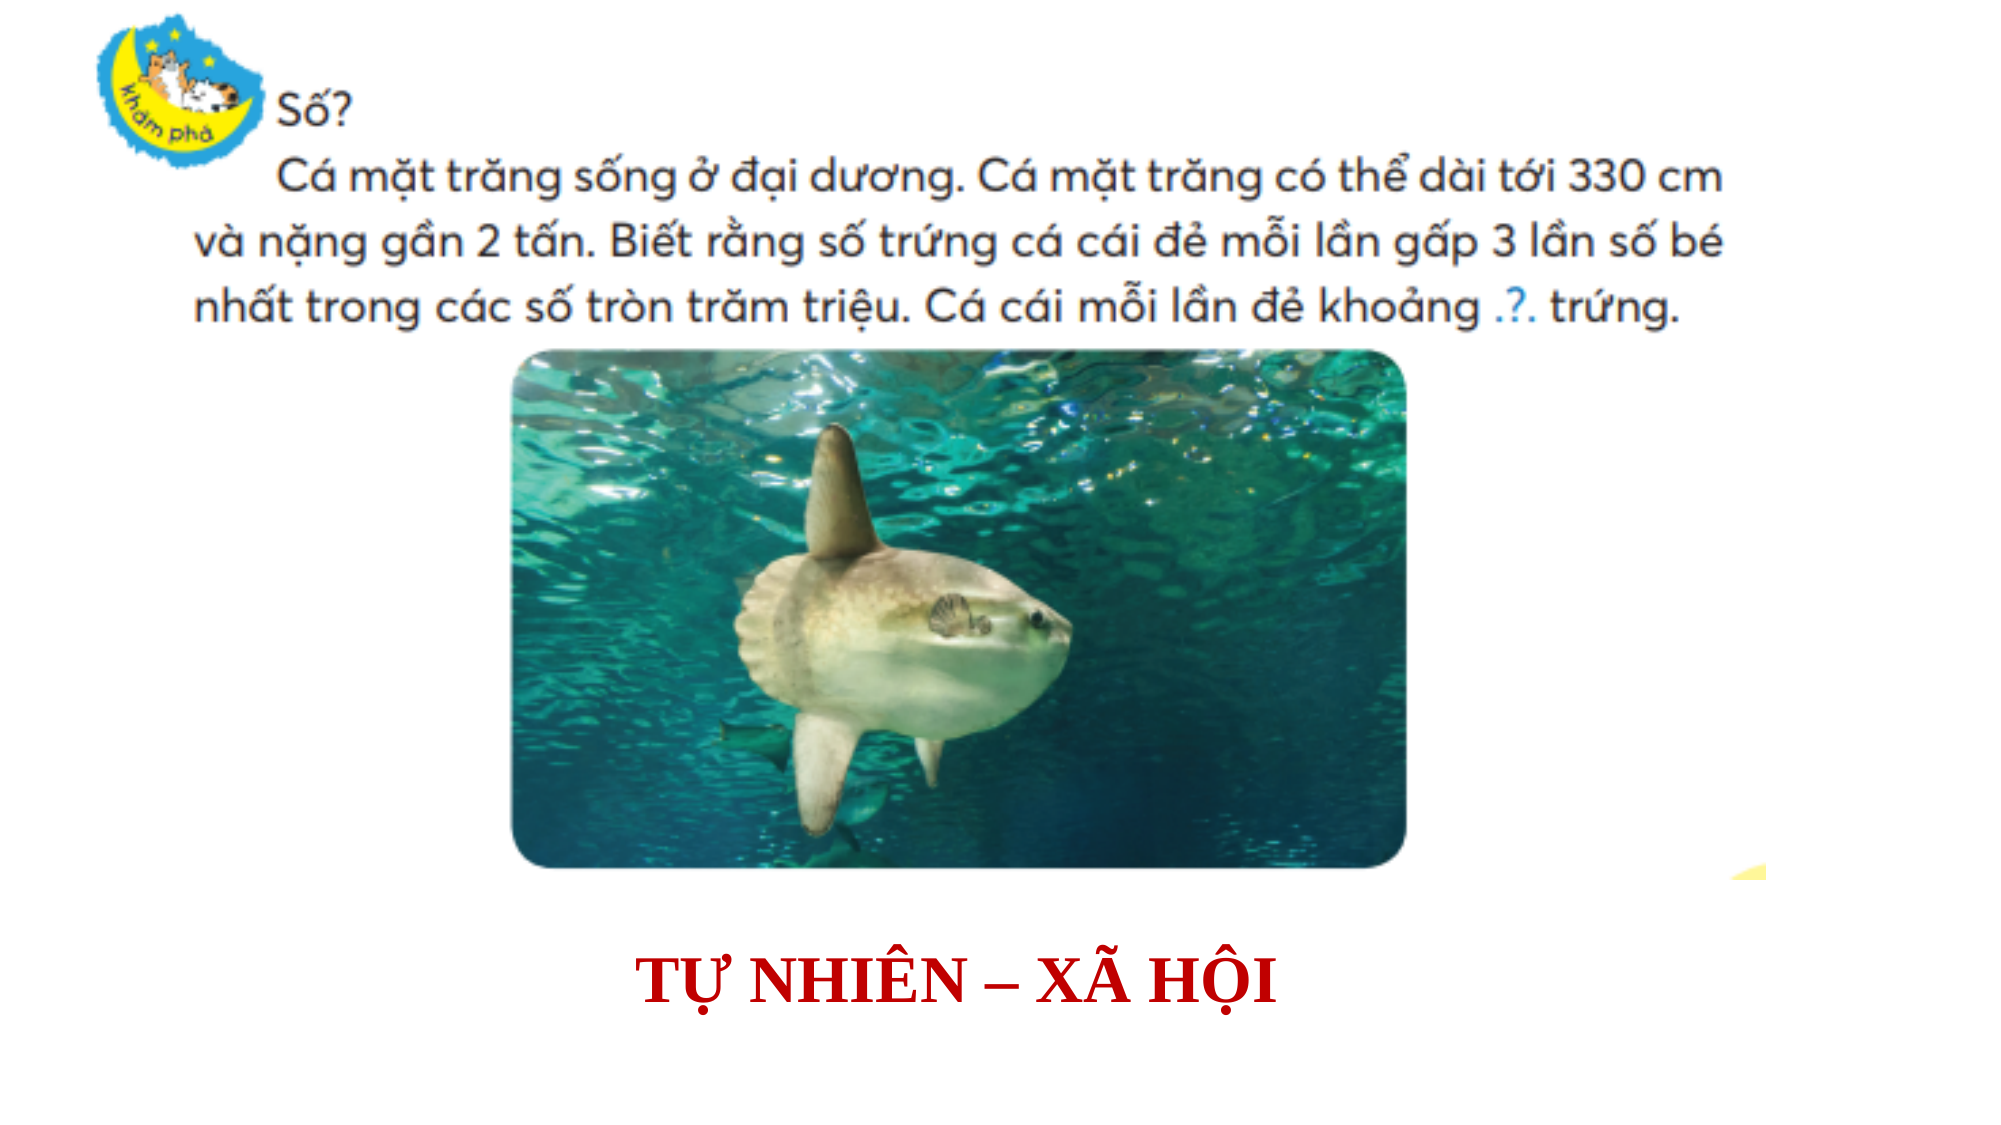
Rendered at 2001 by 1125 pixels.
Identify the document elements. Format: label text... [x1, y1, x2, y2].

picture [79, 0, 1766, 880]
text_box TỰ NHIÊN – XÃ HỘI [421, 908, 1493, 1038]
